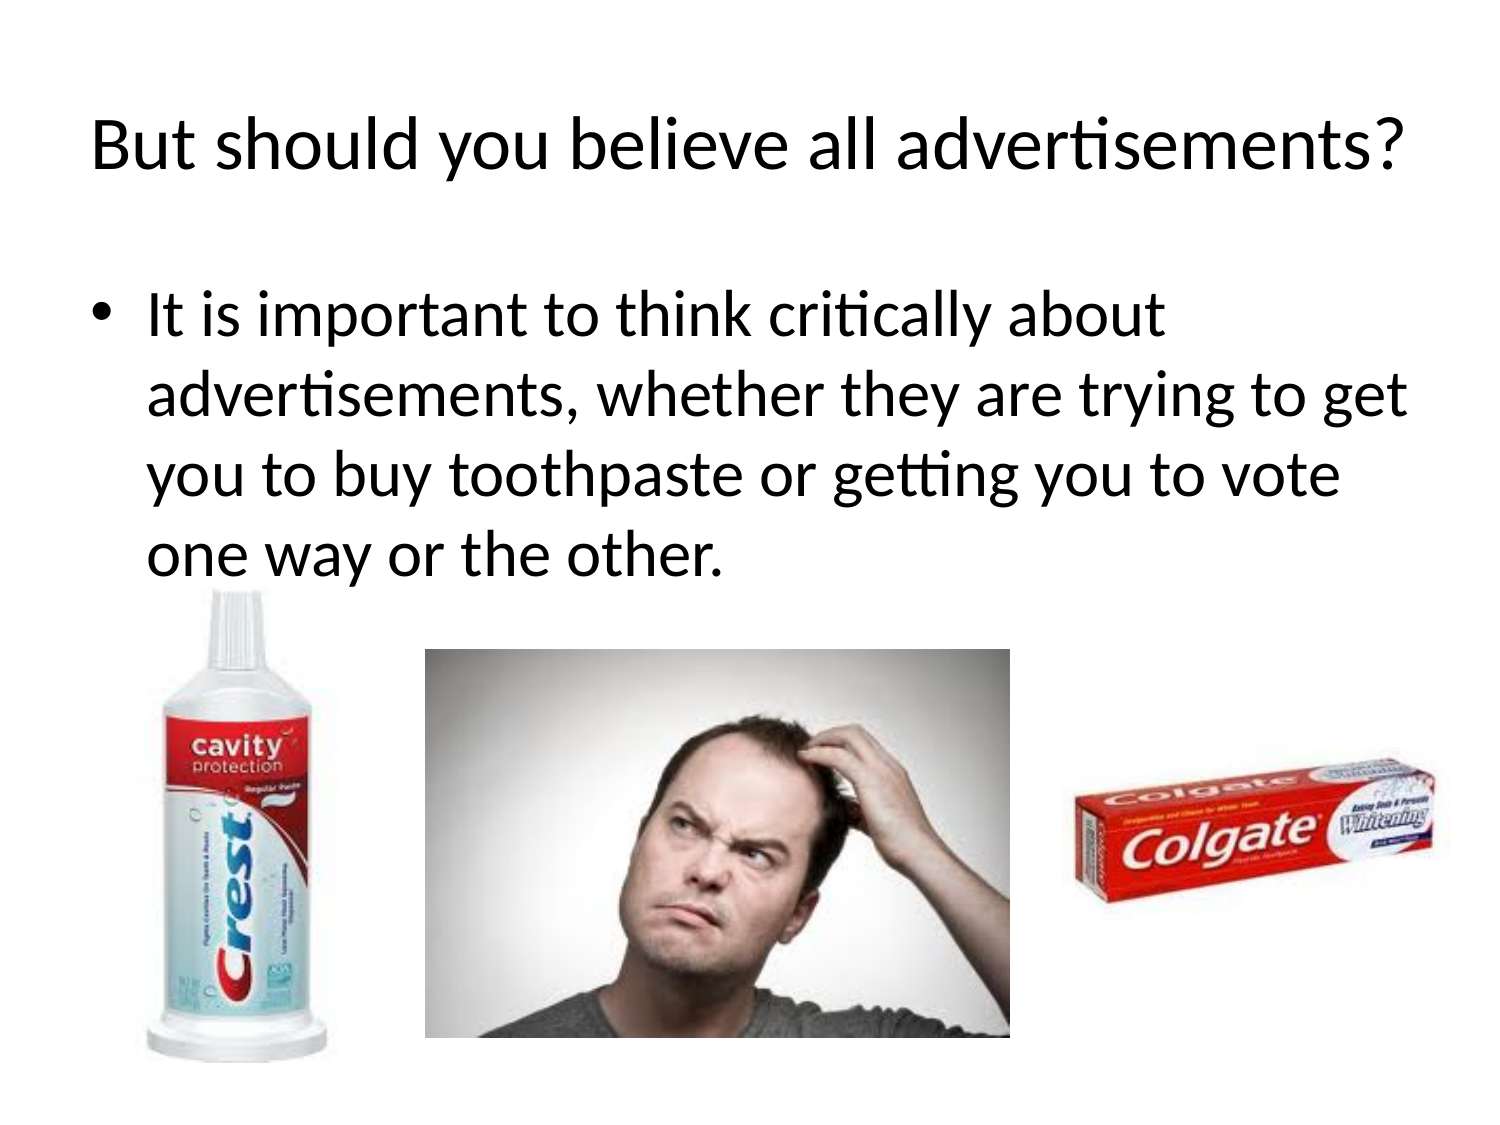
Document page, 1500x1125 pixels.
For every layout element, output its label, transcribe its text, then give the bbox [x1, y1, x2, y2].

picture [0, 587, 1010, 1063]
title But should you believe all advertisements? [75, 45, 1425, 233]
picture [1062, 637, 1451, 1026]
list It is important to think critically about advertisements, whether they are trying to get you to buy toothpaste or getting you to vote one way or the other. [75, 262, 1425, 1005]
